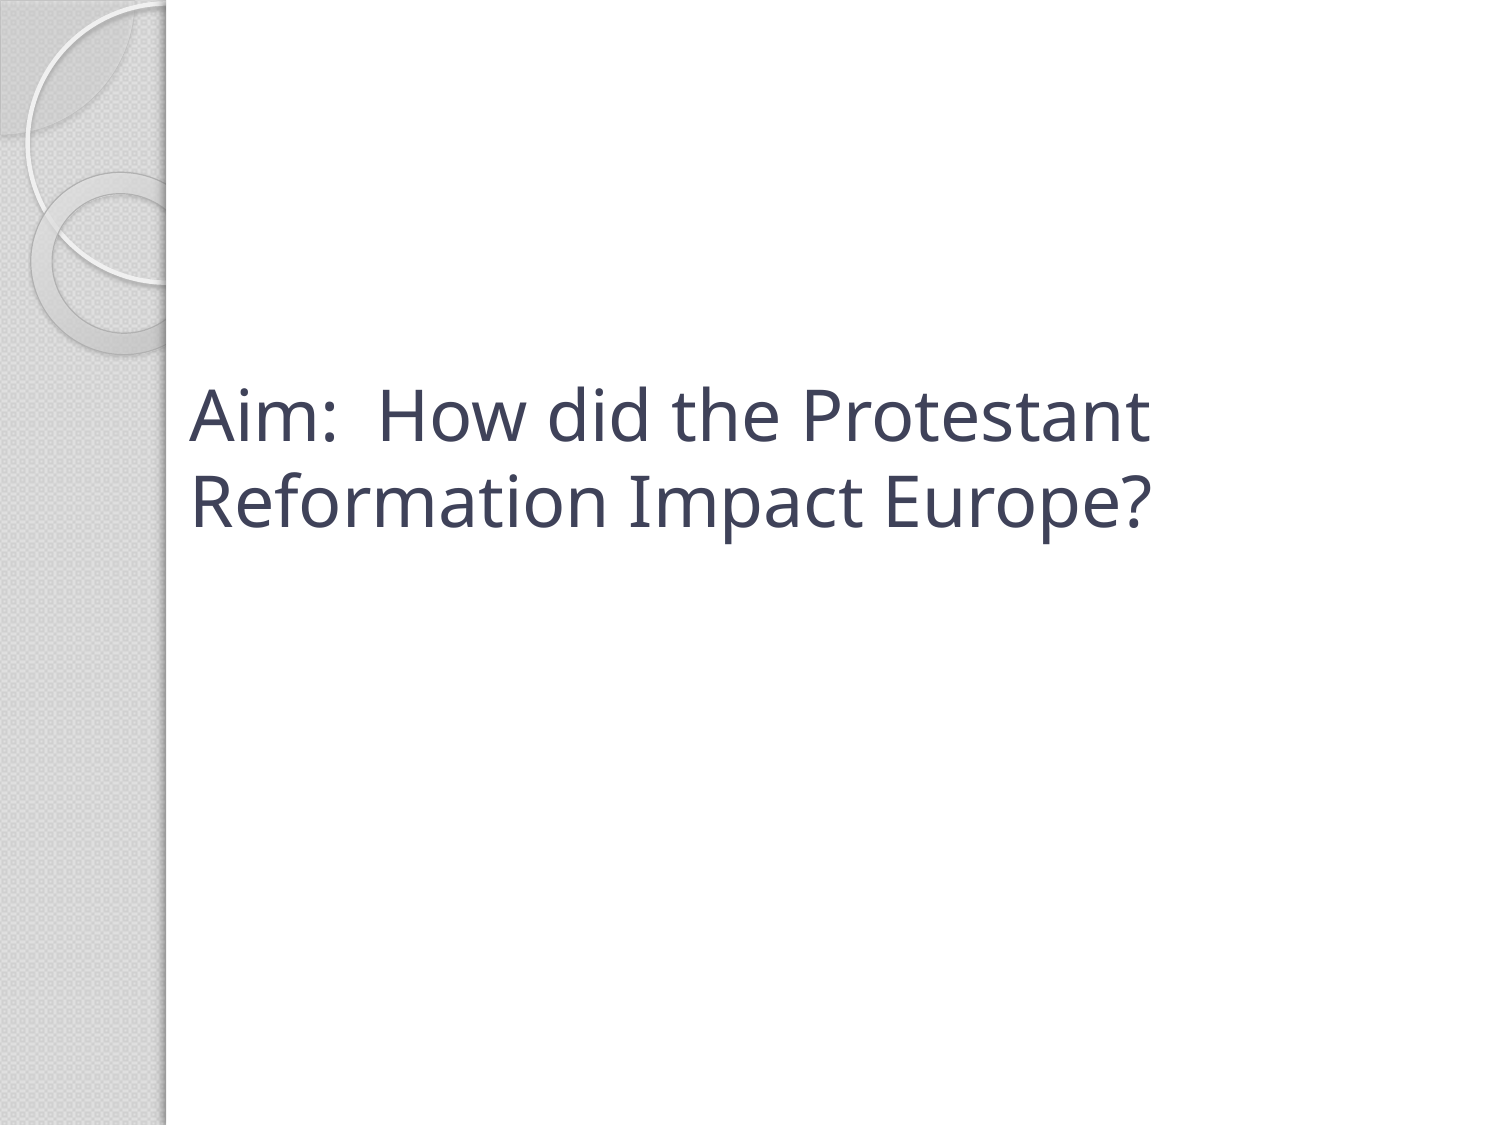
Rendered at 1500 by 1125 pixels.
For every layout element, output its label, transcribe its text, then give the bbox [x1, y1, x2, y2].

title Aim: How did the Protestant Reformation Impact Europe? [174, 362, 1466, 550]
